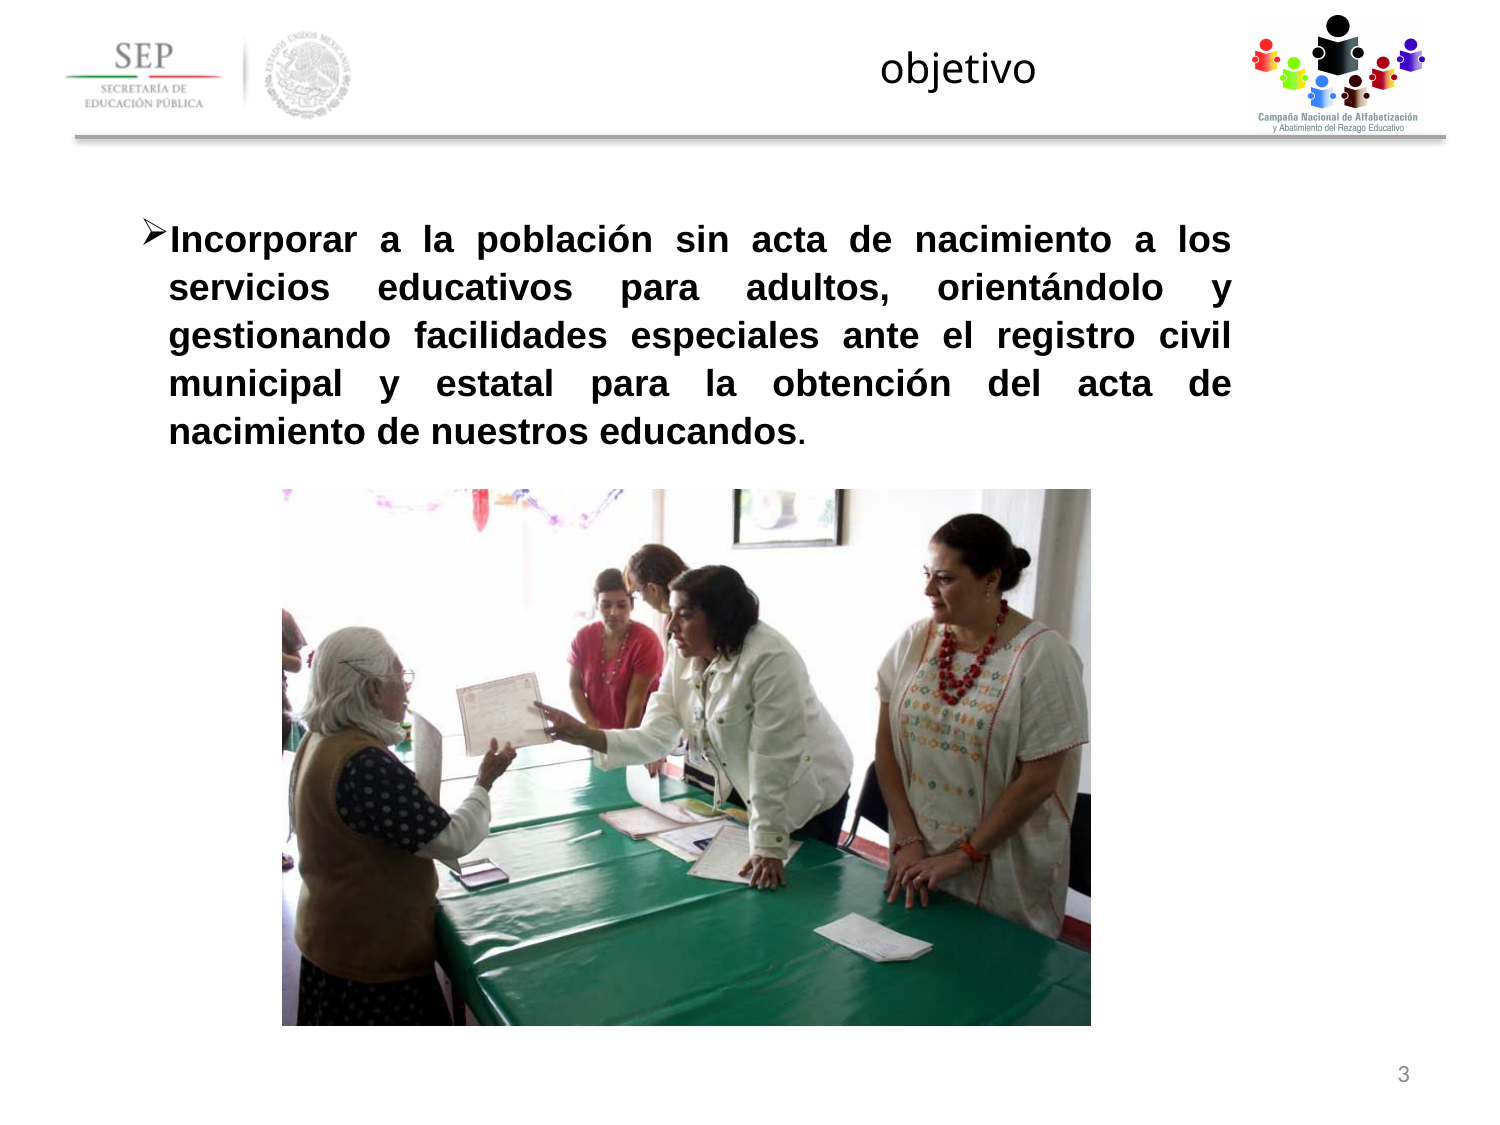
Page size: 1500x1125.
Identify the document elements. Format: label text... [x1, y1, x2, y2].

text_box objetivo [864, 34, 1053, 100]
picture [62, 28, 357, 124]
text_box Incorporar a la población sin acta de nacimiento a los servicios educativos para adultos, orientándolo y gestionando facilidades especiales ante el registro civil municipal y estatal para la obtención del acta de nacimiento de nuestros educandos. [125, 204, 1248, 460]
picture [282, 489, 1091, 1026]
slide_number 3 [1074, 1042, 1425, 1103]
picture [1252, 15, 1425, 133]
